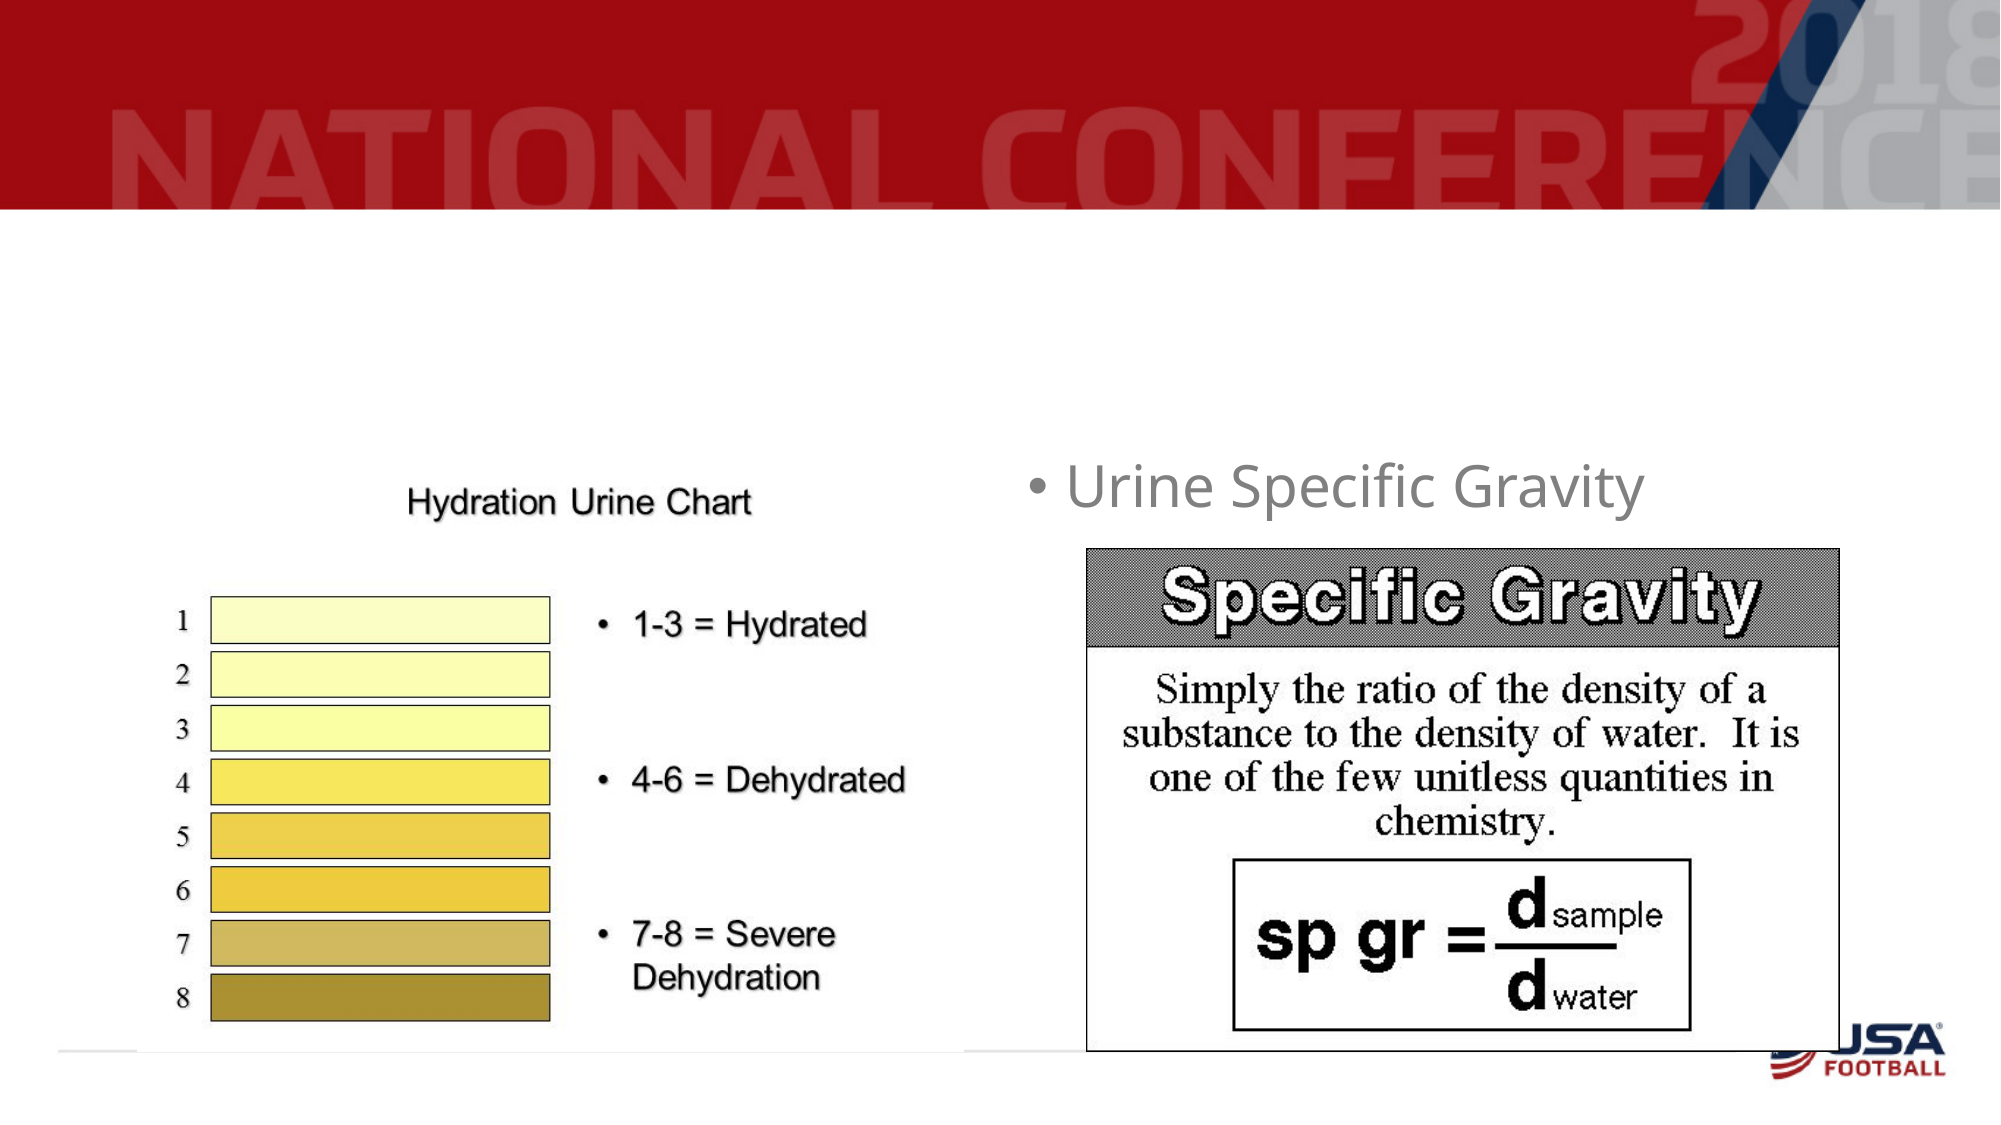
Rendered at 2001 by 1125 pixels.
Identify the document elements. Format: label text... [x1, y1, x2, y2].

list Urine Specific Gravity [1012, 450, 1863, 1014]
picture [0, 0, 2000, 1125]
